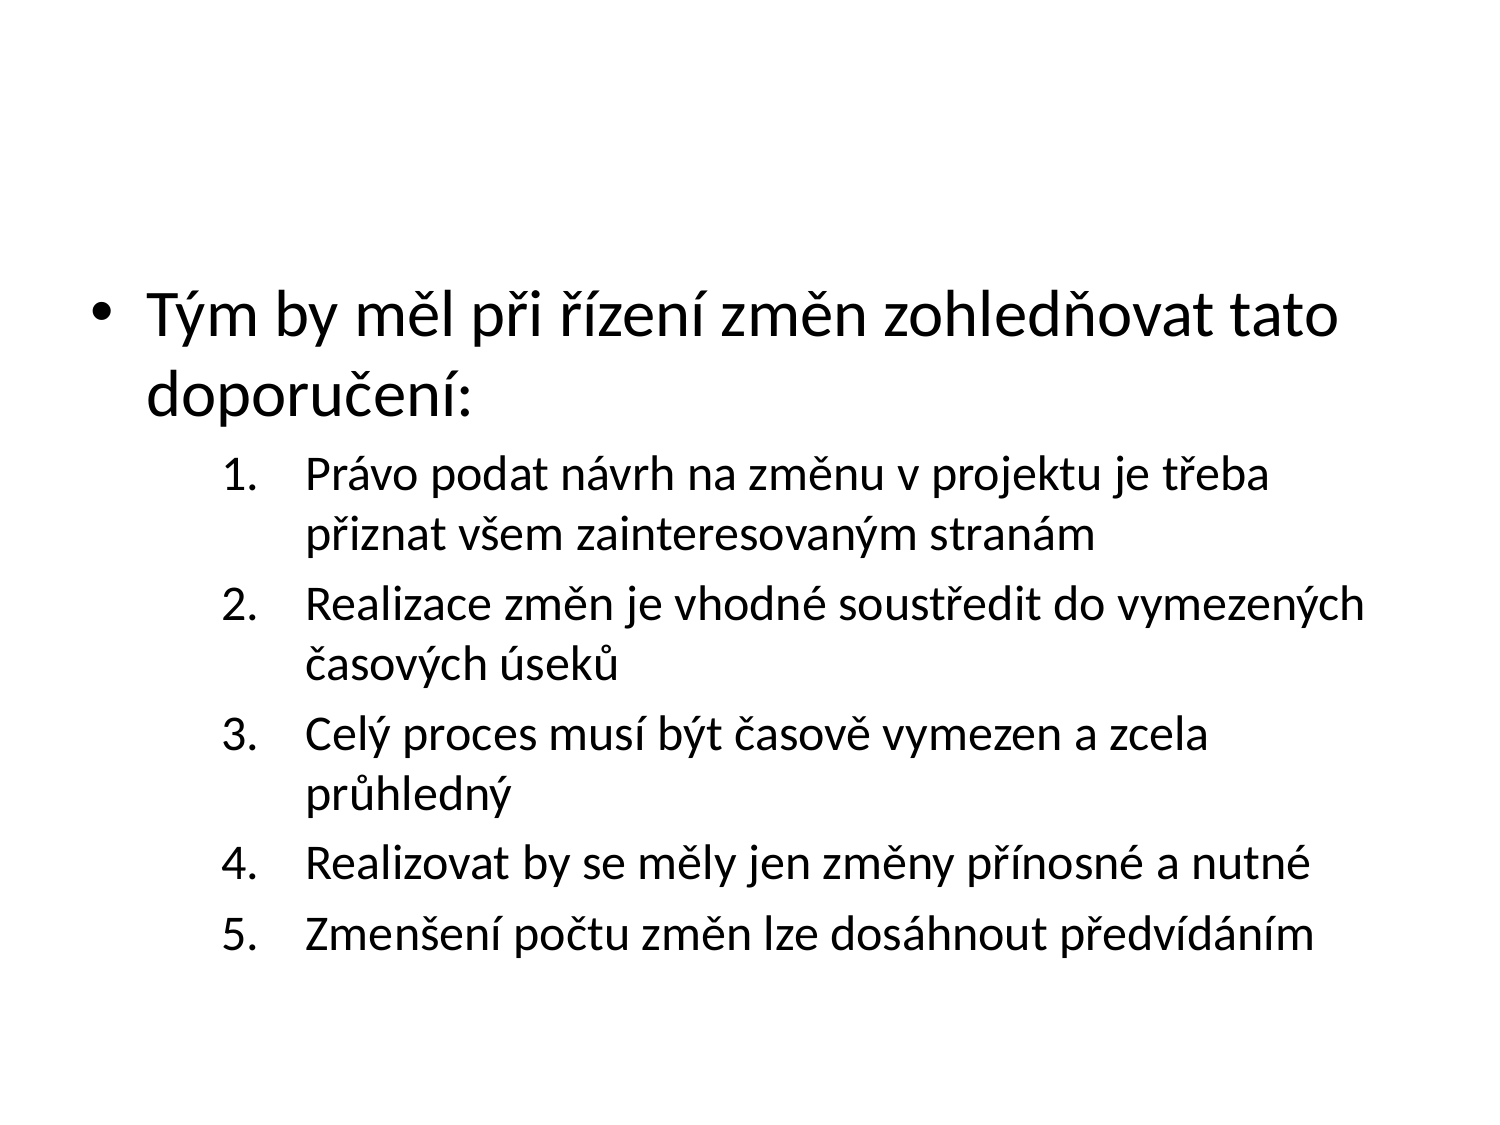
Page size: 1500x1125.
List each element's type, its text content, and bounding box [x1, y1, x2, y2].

list Tým by měl při řízení změn zohledňovat tato doporučení: Právo podat návrh na změnu v projektu je třeba přiznat všem zainteresovaným stranám Realizace změn je vhodné soustředit do vymezených časových úseků Celý proces musí být časově vymezen a zcela průhledný Realizovat by se měly jen změny přínosné a nutné Zmenšení počtu změn lze dosáhnout předvídáním [75, 262, 1425, 1005]
